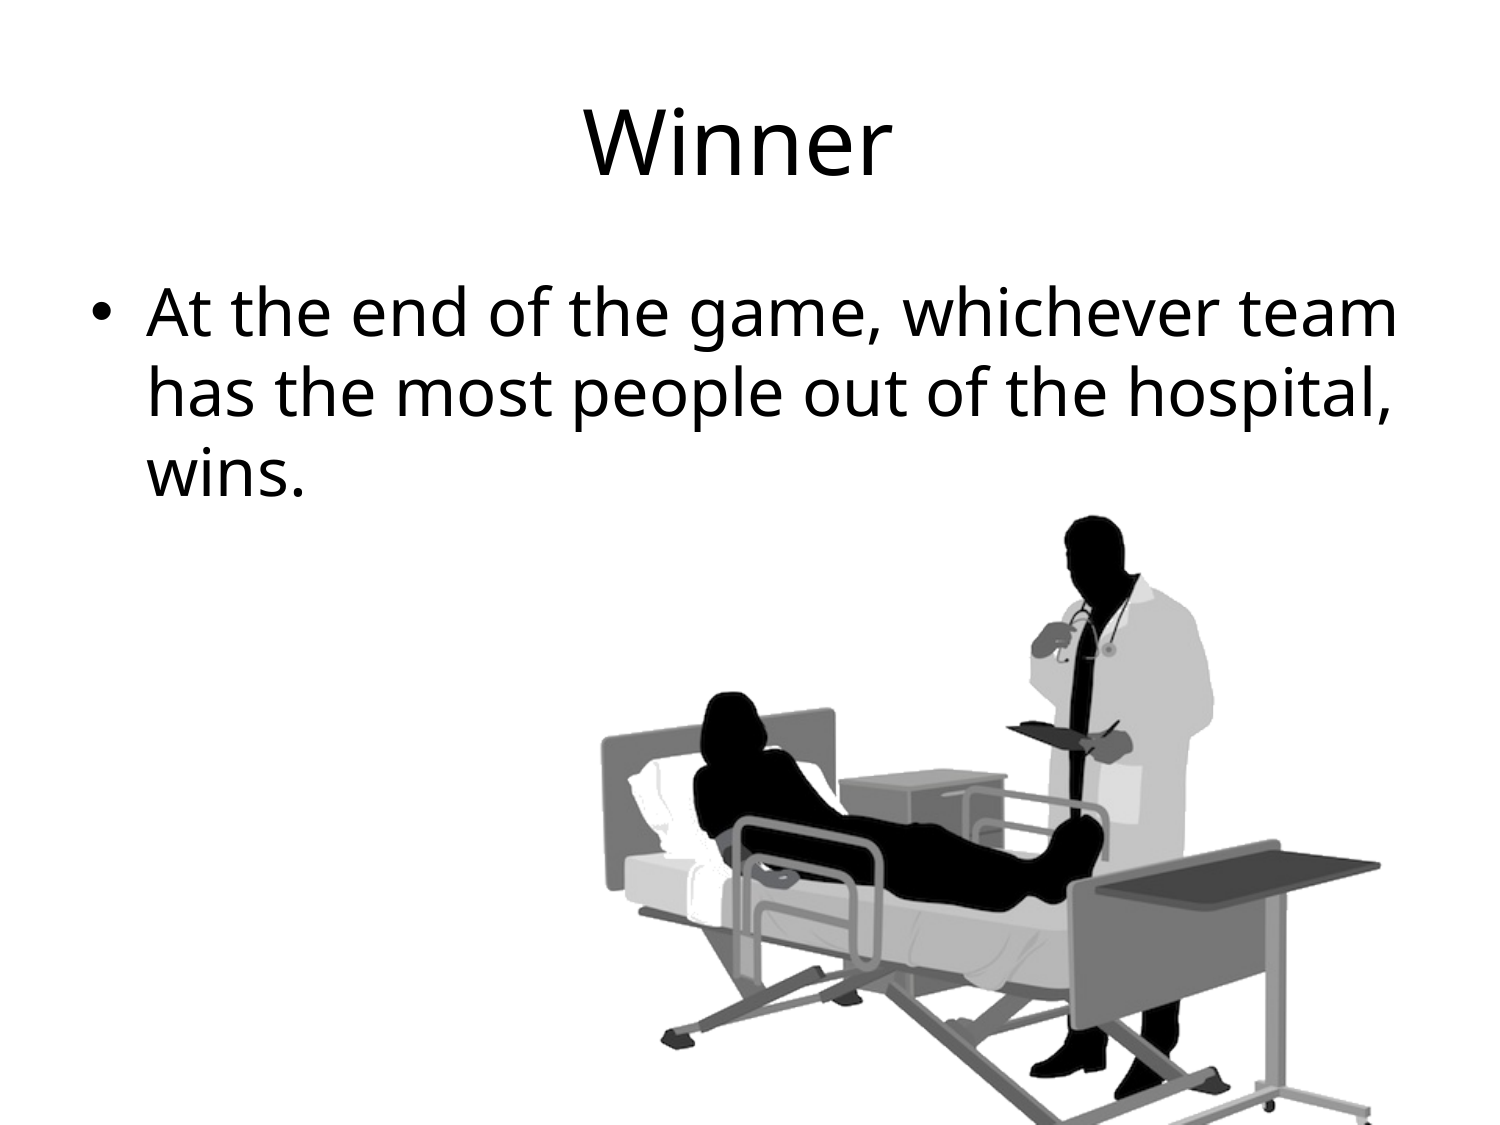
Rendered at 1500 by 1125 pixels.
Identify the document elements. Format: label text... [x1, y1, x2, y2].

picture [525, 499, 1464, 1125]
list At the end of the game, whichever team has the most people out of the hospital, wins. [75, 262, 1425, 1005]
title Winner [75, 45, 1425, 233]
